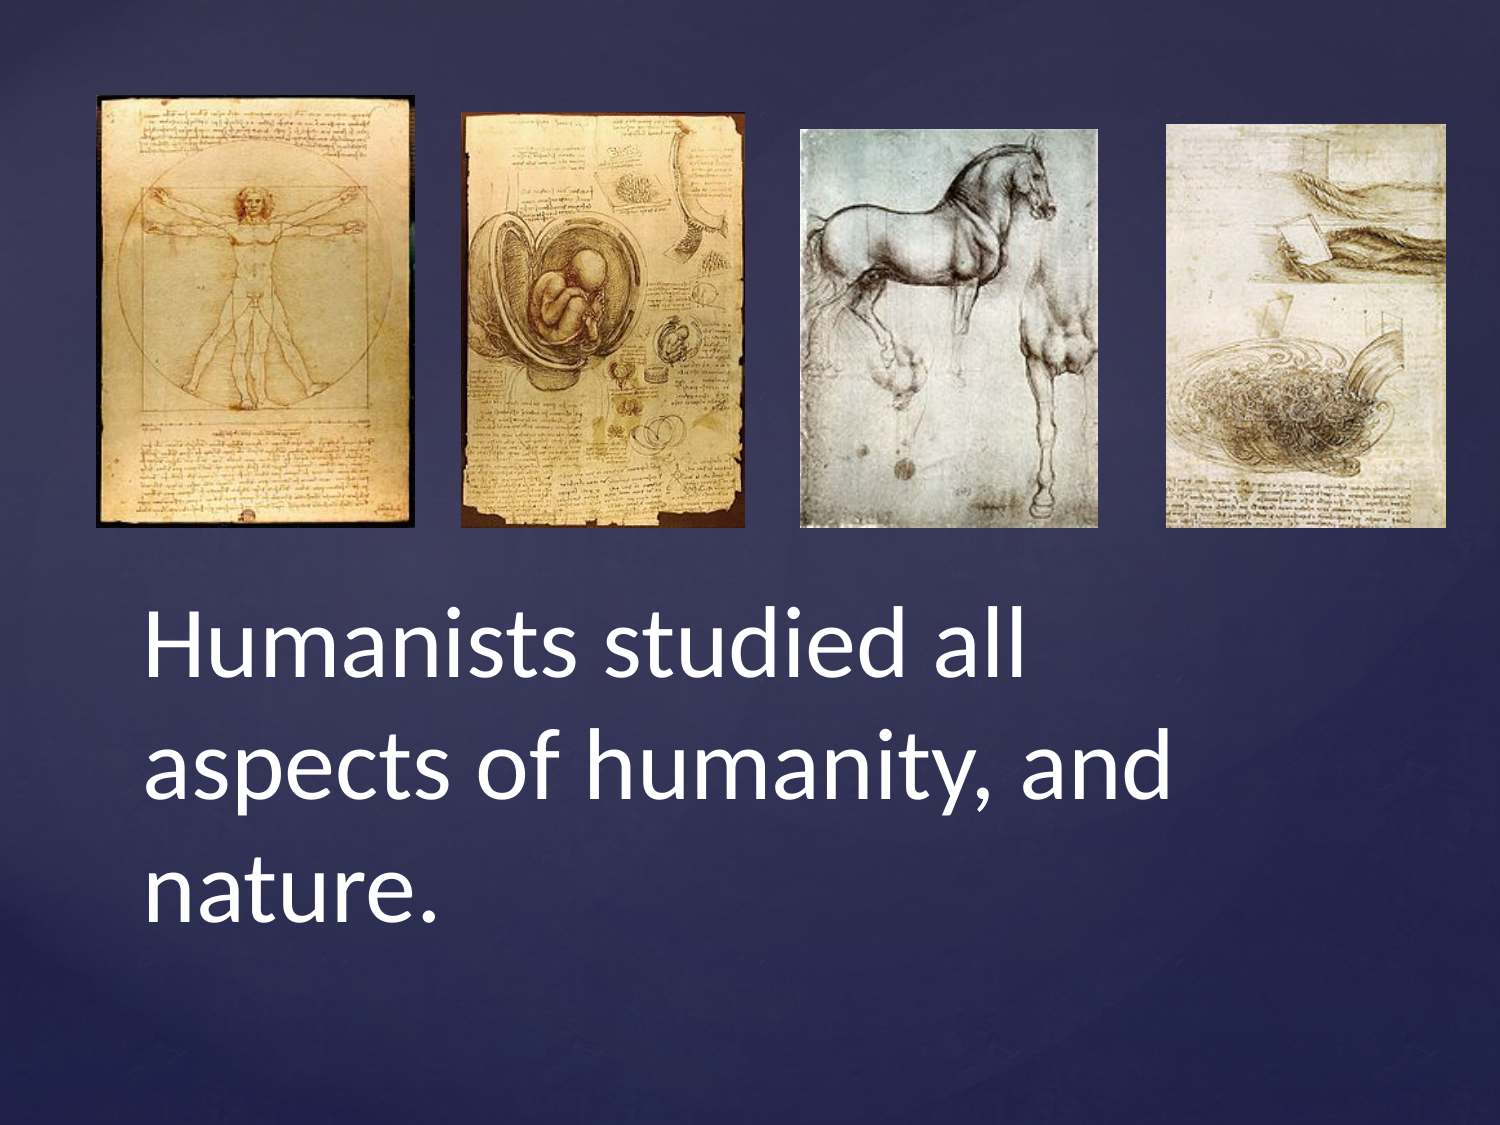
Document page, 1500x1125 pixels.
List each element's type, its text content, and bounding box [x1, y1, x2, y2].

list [425, 111, 950, 529]
picture [96, 94, 416, 529]
picture [799, 128, 1099, 529]
picture [1165, 123, 1447, 529]
title Humanists studied all aspects of humanity, and nature. [127, 800, 1365, 950]
